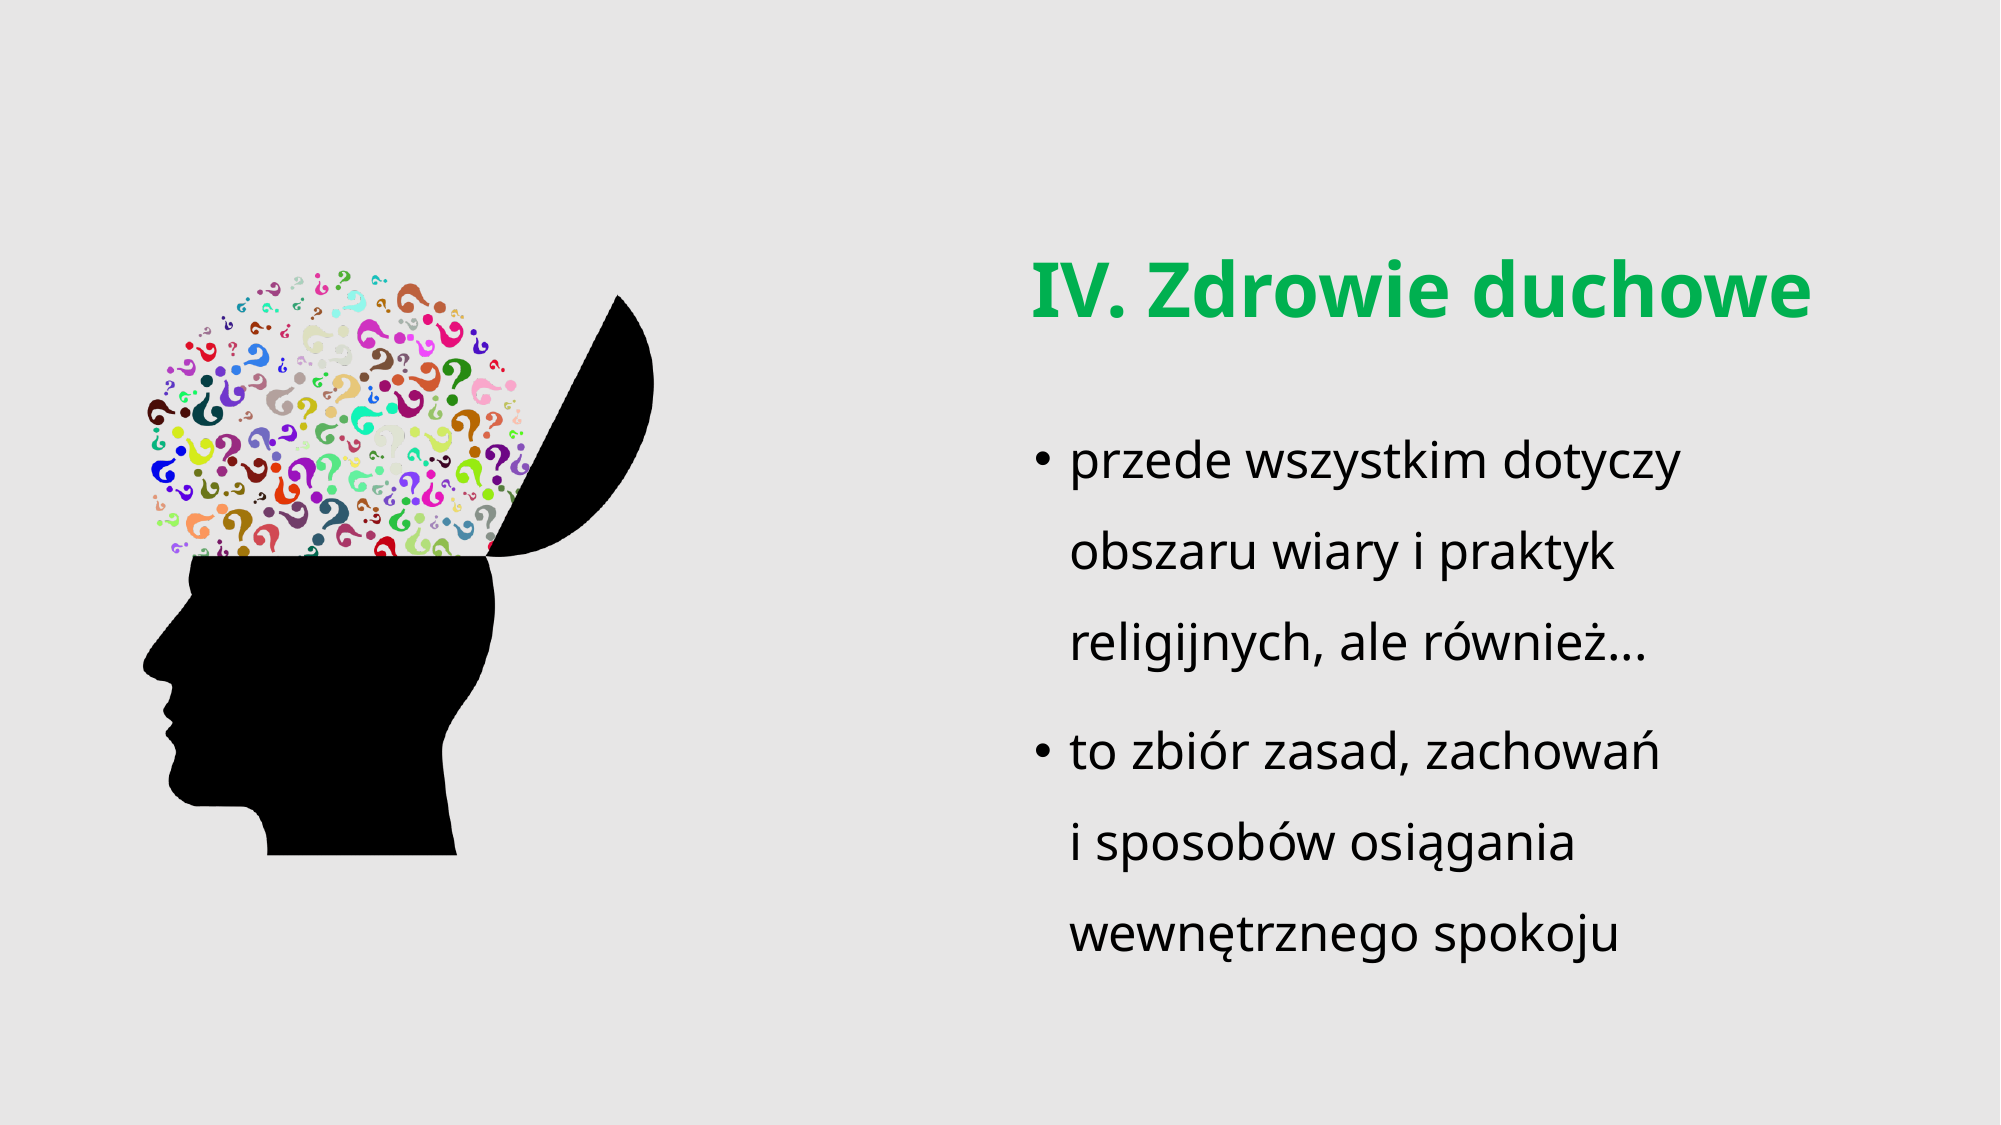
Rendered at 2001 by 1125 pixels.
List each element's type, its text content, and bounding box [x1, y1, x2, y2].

picture [131, 259, 665, 866]
list przede wszystkim dotyczy obszaru wiary i praktyk religijnych, ale również... to zbiór zasad, zachowań i sposobów osiągania wewnętrznego spokoju [1016, 379, 1869, 979]
title IV. Zdrowie duchowe [1016, 187, 1869, 342]
